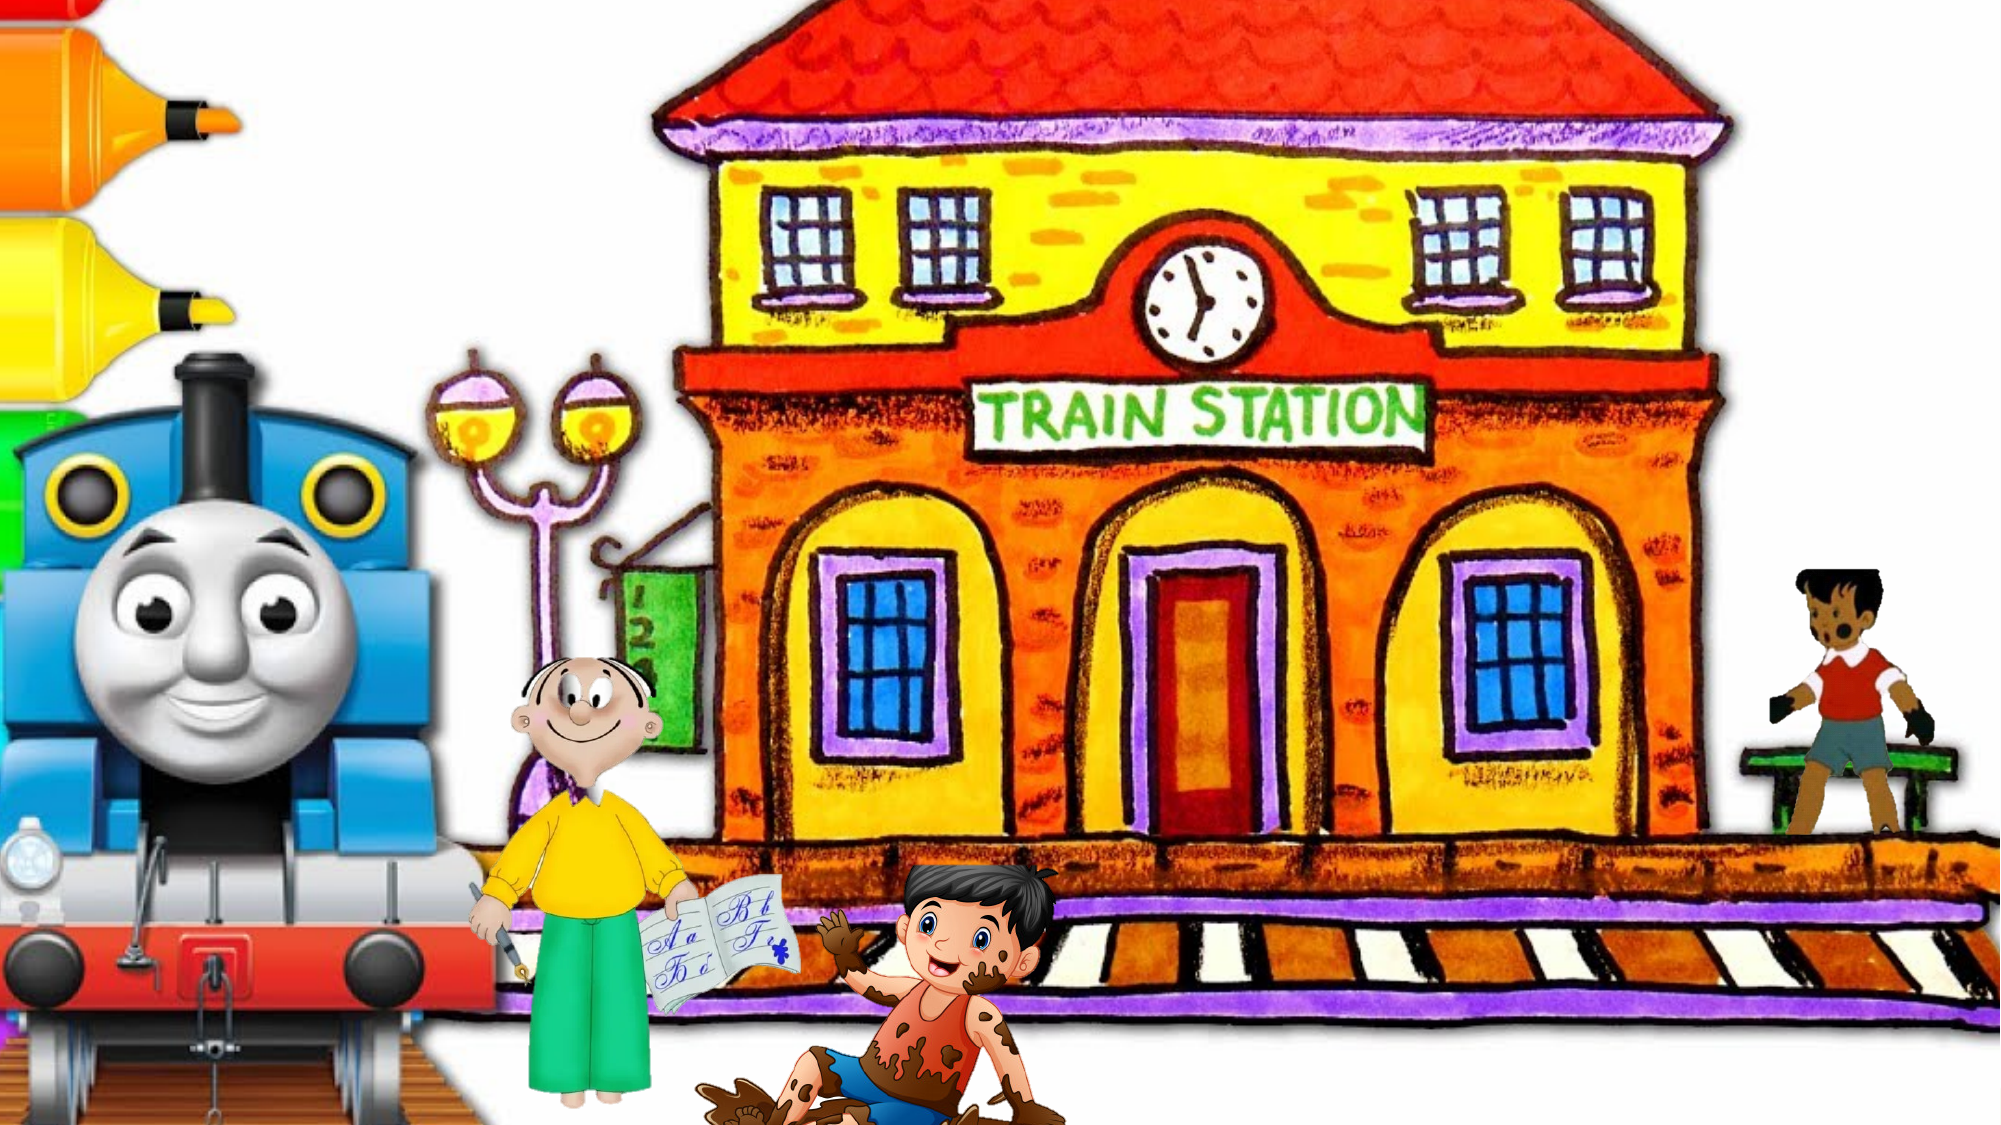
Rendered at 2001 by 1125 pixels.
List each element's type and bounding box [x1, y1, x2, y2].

list [0, 0, 2000, 1125]
picture [331, 600, 1164, 1125]
picture [1748, 536, 1955, 868]
